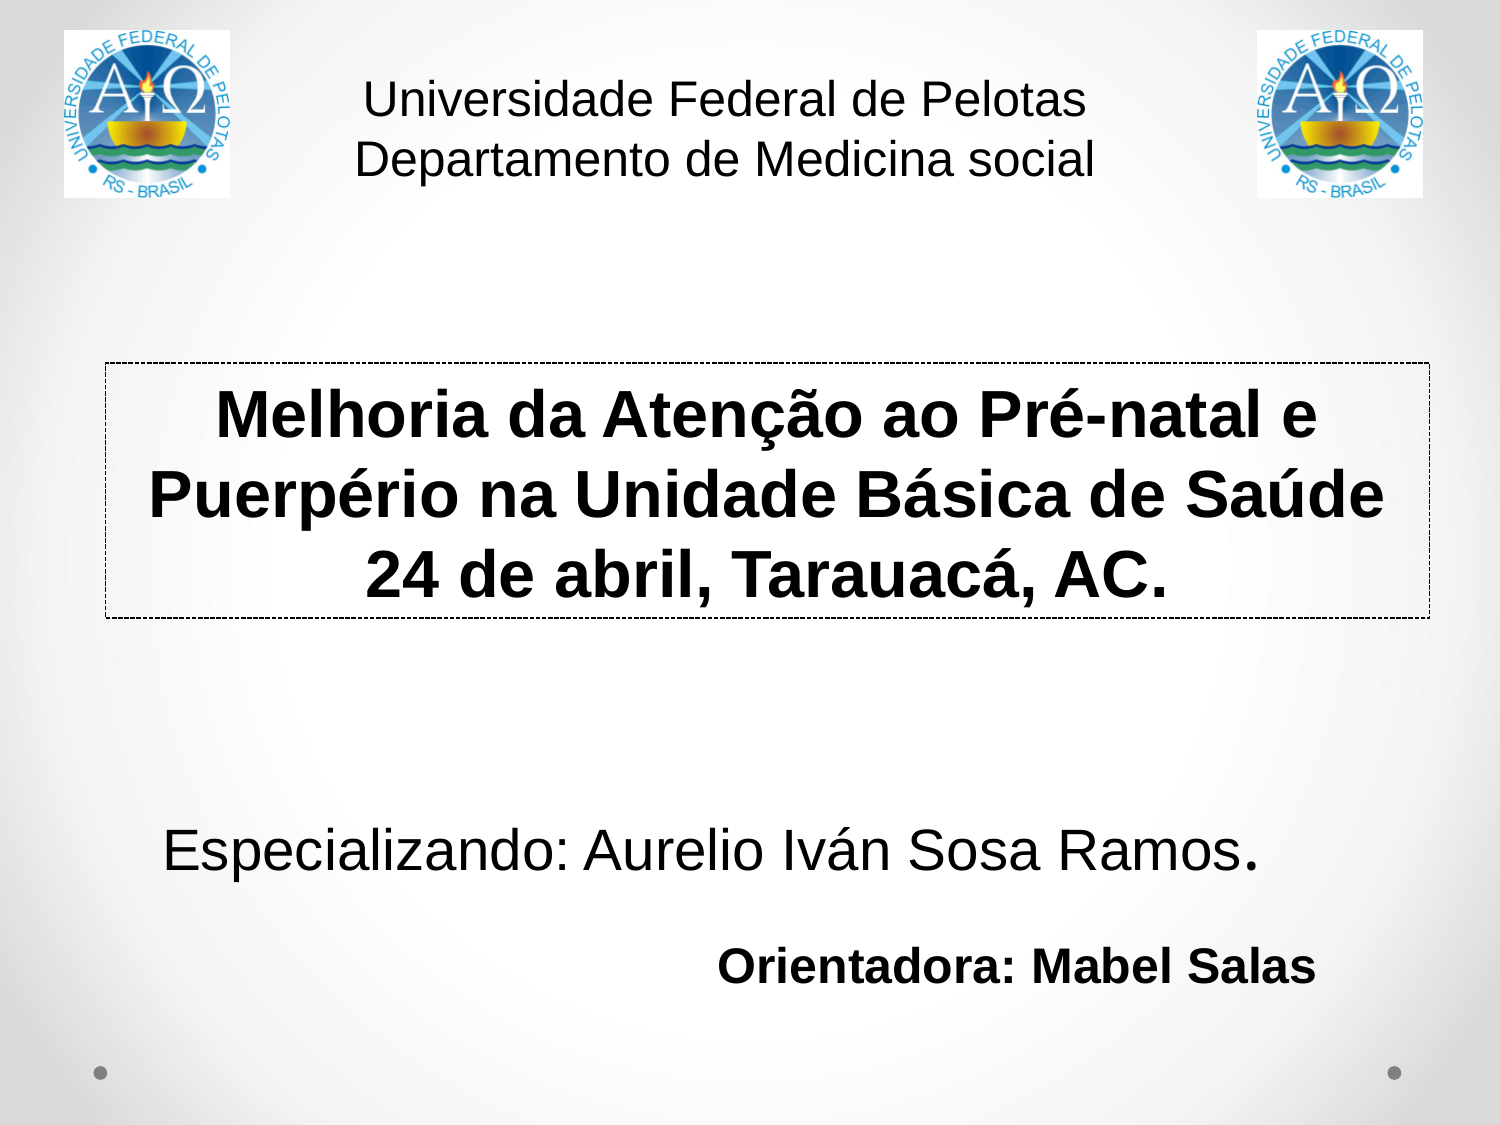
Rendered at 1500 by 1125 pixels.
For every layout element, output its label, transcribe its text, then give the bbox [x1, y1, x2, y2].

picture [0, 0, 1500, 1125]
text_box Universidade Federal de Pelotas Departamento de Medicina social [199, 59, 1250, 254]
text_box Especializando: Aurelio Iván Sosa Ramos. [147, 796, 1500, 972]
text_box Melhoria da Atenção ao Pré-natal e Puerpério na Unidade Básica de Saúde 24 de abril, Tarauacá, AC. [105, 363, 1430, 618]
text_box Orientadora: Mabel Salas [702, 925, 1430, 1001]
